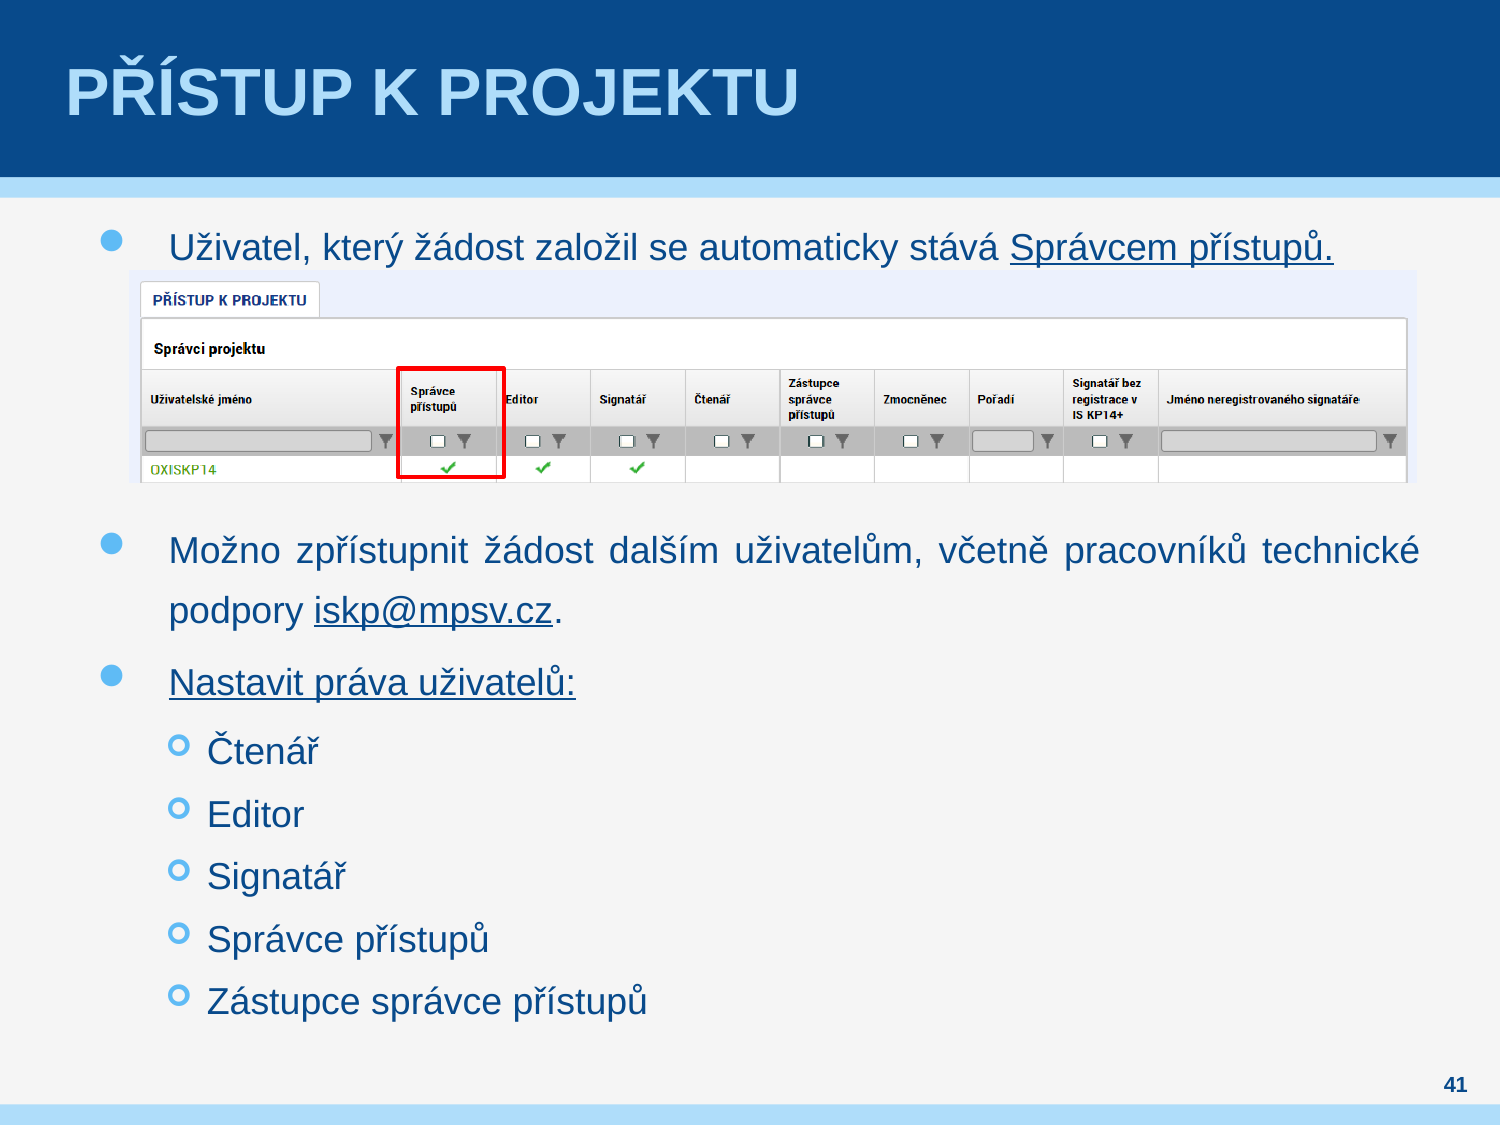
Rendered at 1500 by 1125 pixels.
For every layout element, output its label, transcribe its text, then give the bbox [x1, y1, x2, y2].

picture [129, 269, 1418, 483]
list Uživatel, který žádost založil se automaticky stává Správcem přístupů. Možno zpřístupnit žádost dalším uživatelům, včetně pracovníků technické podpory iskp@mpsv.cz. Nastavit práva uživatelů: Čtenář Editor Signatář Správce přístupů Zástupce správce přístupů [97, 208, 1421, 1000]
title Přístup k projektu [59, 0, 1441, 178]
slide_number 41 [1417, 1068, 1495, 1099]
